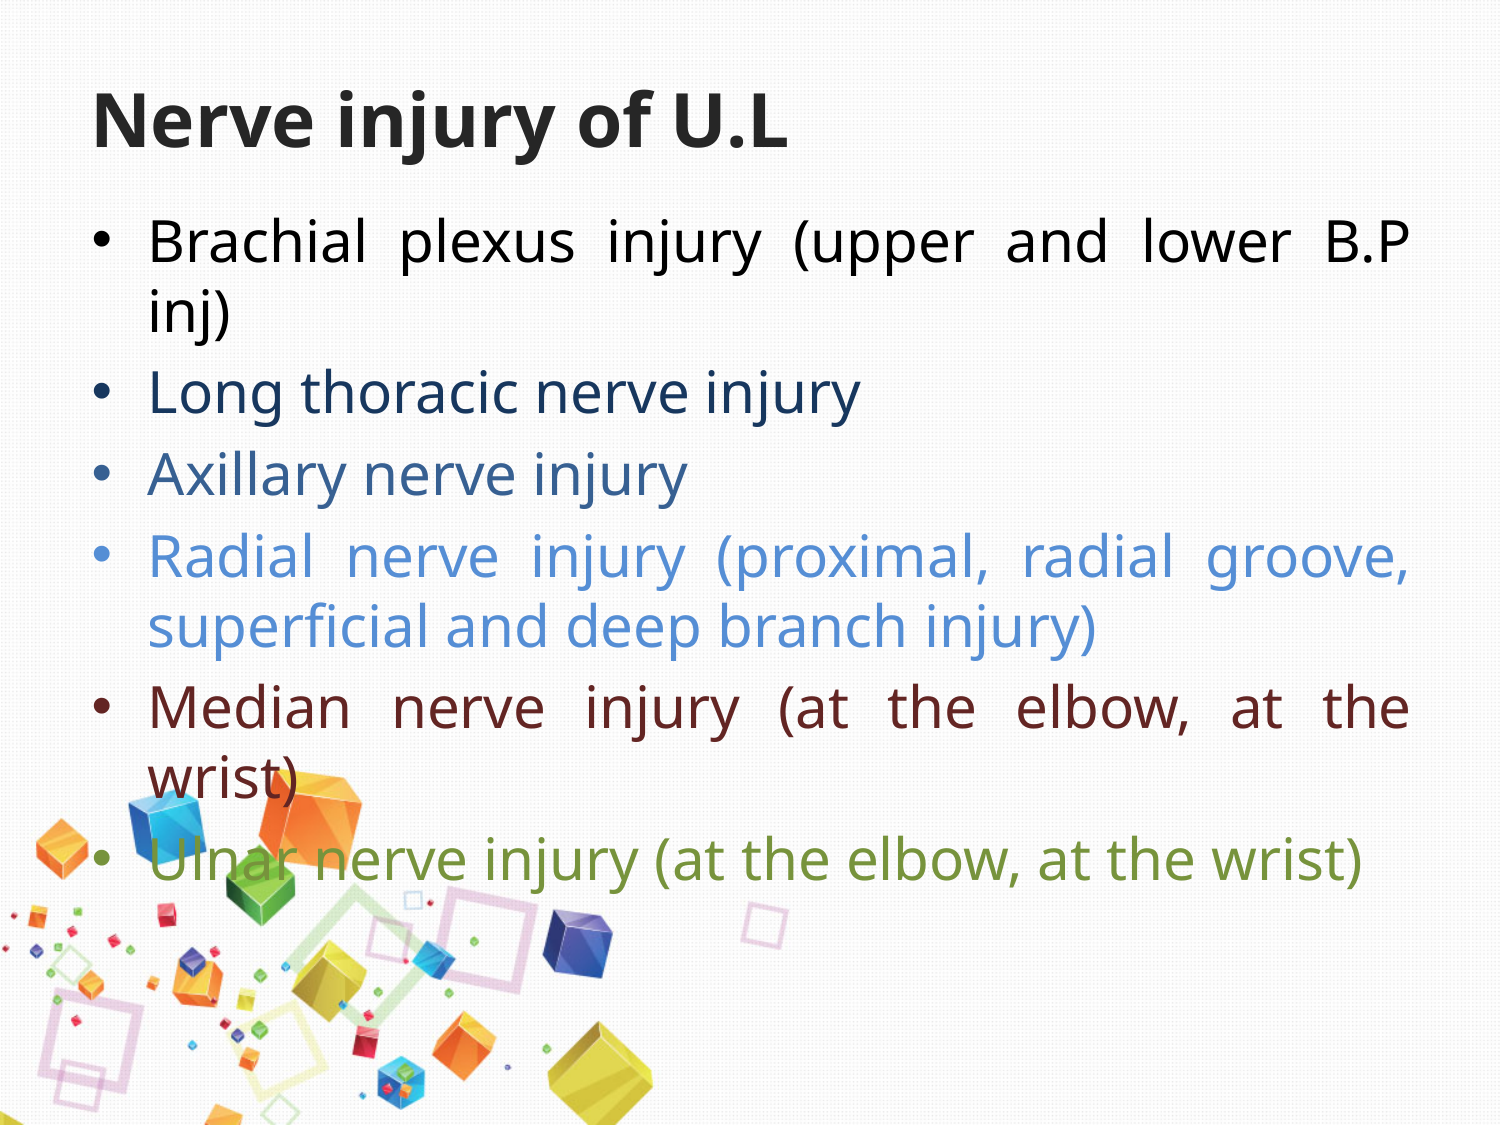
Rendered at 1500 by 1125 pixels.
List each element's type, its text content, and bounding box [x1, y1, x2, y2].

picture [0, 0, 1500, 1125]
list Brachial plexus injury (upper and lower B.P inj) Long thoracic nerve injury Axillary nerve injury Radial nerve injury (proximal, radial groove, superficial and deep branch injury) Median nerve injury (at the elbow, at the wrist) Ulnar nerve injury (at the elbow, at the wrist) [76, 196, 1427, 939]
title Nerve injury of U.L [75, 24, 1425, 212]
